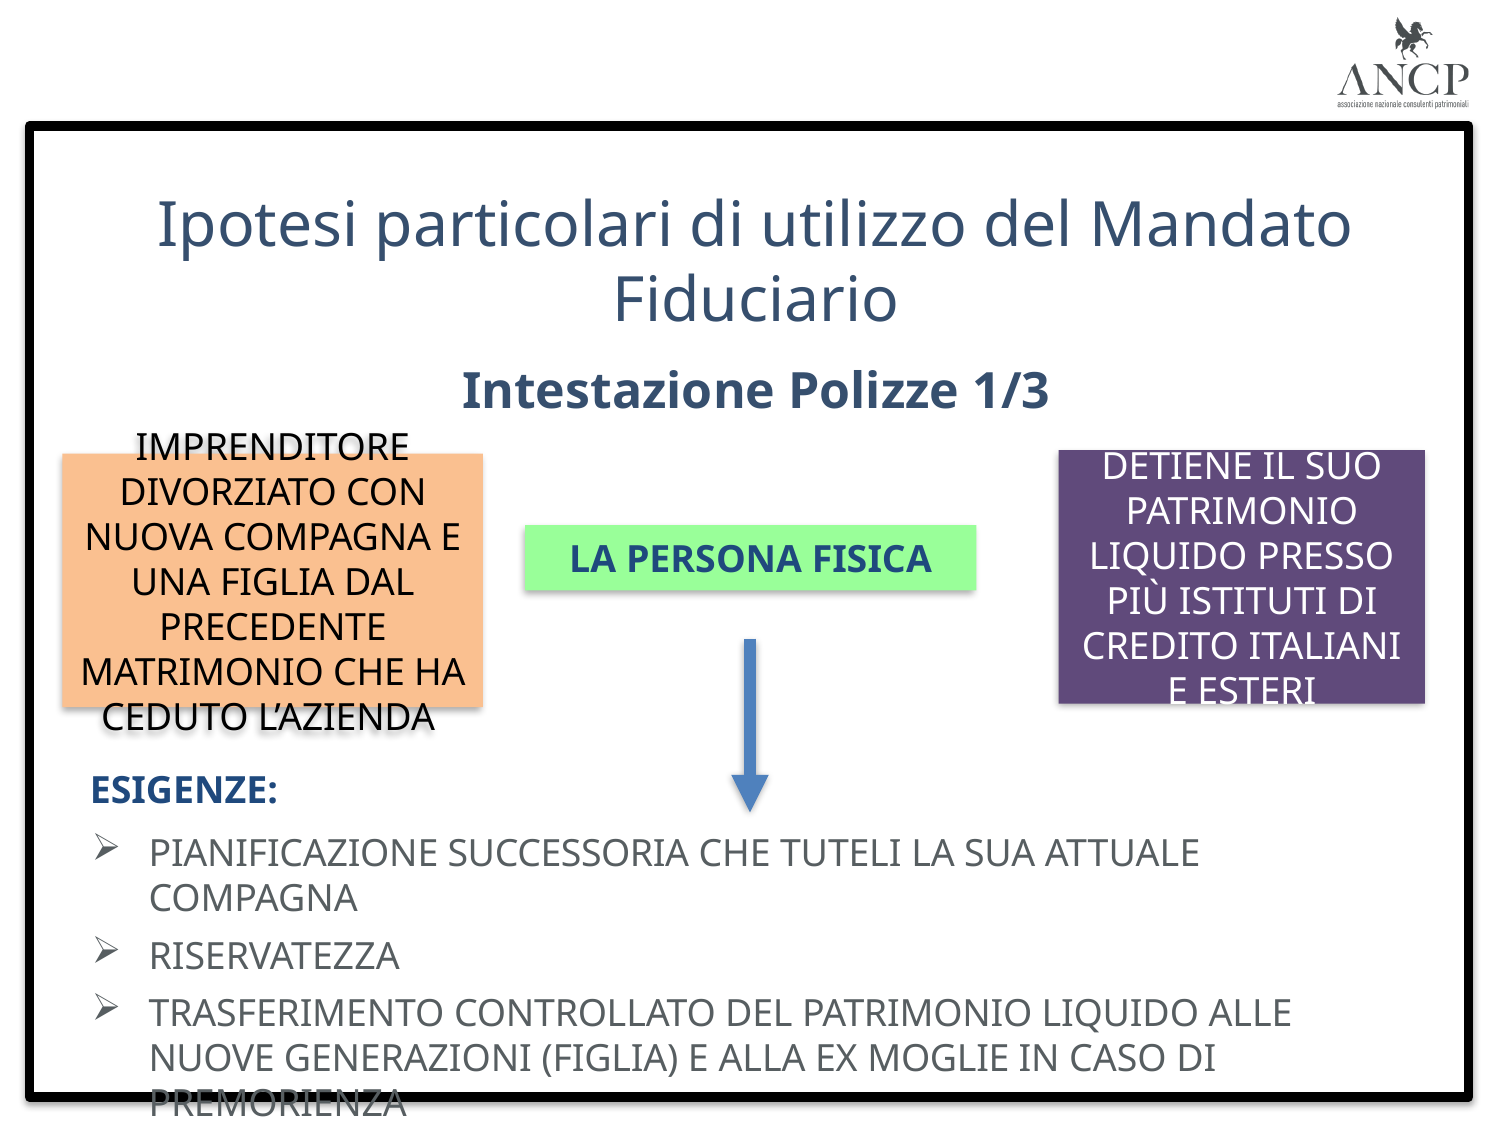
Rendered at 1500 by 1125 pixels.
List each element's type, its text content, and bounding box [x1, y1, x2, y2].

picture [1337, 17, 1469, 109]
picture [14, 114, 1484, 1117]
text_box detiene il suo patrimonio liquido presso più istituti di credito italiani e esteri [1058, 450, 1425, 704]
text_box la Persona Fisica [525, 525, 977, 591]
text_box Esigenze: Pianificazione successoria che tuteli la sua attuale compagna Riservatezza Trasferimento controllato del patrimonio liquido alle nuove generazioni (figlia) e alla ex moglie in caso di premorienza [74, 753, 1425, 1038]
text_box Ipotesi particolari di utilizzo del Mandato Fiduciario Intestazione Polizze 1/3 [74, 176, 1438, 363]
text_box imprenditore divorziato con nuova compagna e una figlia dal precedente matrimonio che ha ceduto l’azienda [62, 453, 483, 708]
